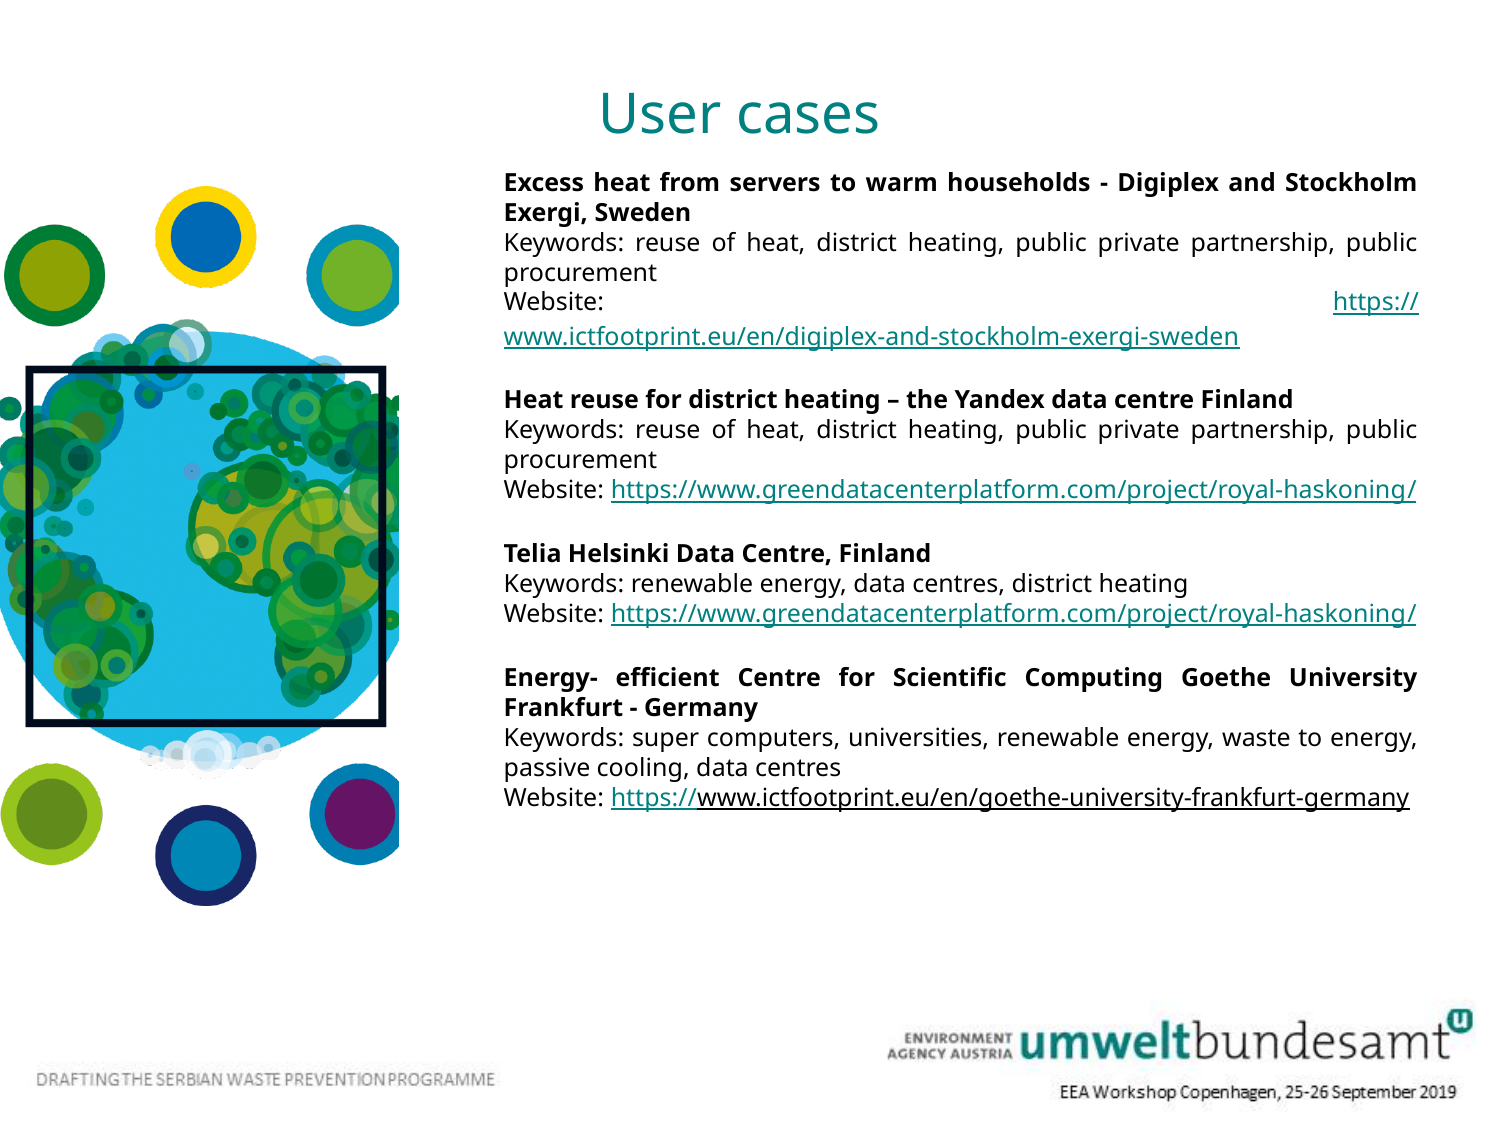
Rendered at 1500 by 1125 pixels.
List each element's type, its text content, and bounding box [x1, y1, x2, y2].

picture [0, 0, 1500, 1125]
text_box User cases [350, 1, 1144, 254]
text_box Excess heat from servers to warm households - Digiplex and Stockholm Exergi, Sweden Keywords: reuse of heat, district heating, public private partnership, public procurement Website: https://www.ictfootprint.eu/en/digiplex-and-stockholm-exergi-sweden Heat reuse for district heating – the Yandex data centre Finland Keywords: reuse of heat, district heating, public private partnership, public procurement Website: https://www.greendatacenterplatform.com/project/royal-haskoning/ Telia Helsinki Data Centre, Finland Keywords: renewable energy, data centres, district heating Website: https://www.greendatacenterplatform.com/project/royal-haskoning/ Energy- efficient Centre for Scientific Computing Goethe University Frankfurt - Germany Keywords: super computers, universities, renewable energy, waste to energy, passive cooling, data centres Website: https://www.ictfootprint.eu/en/goethe-university-frankfurt-germany [488, 158, 1434, 853]
